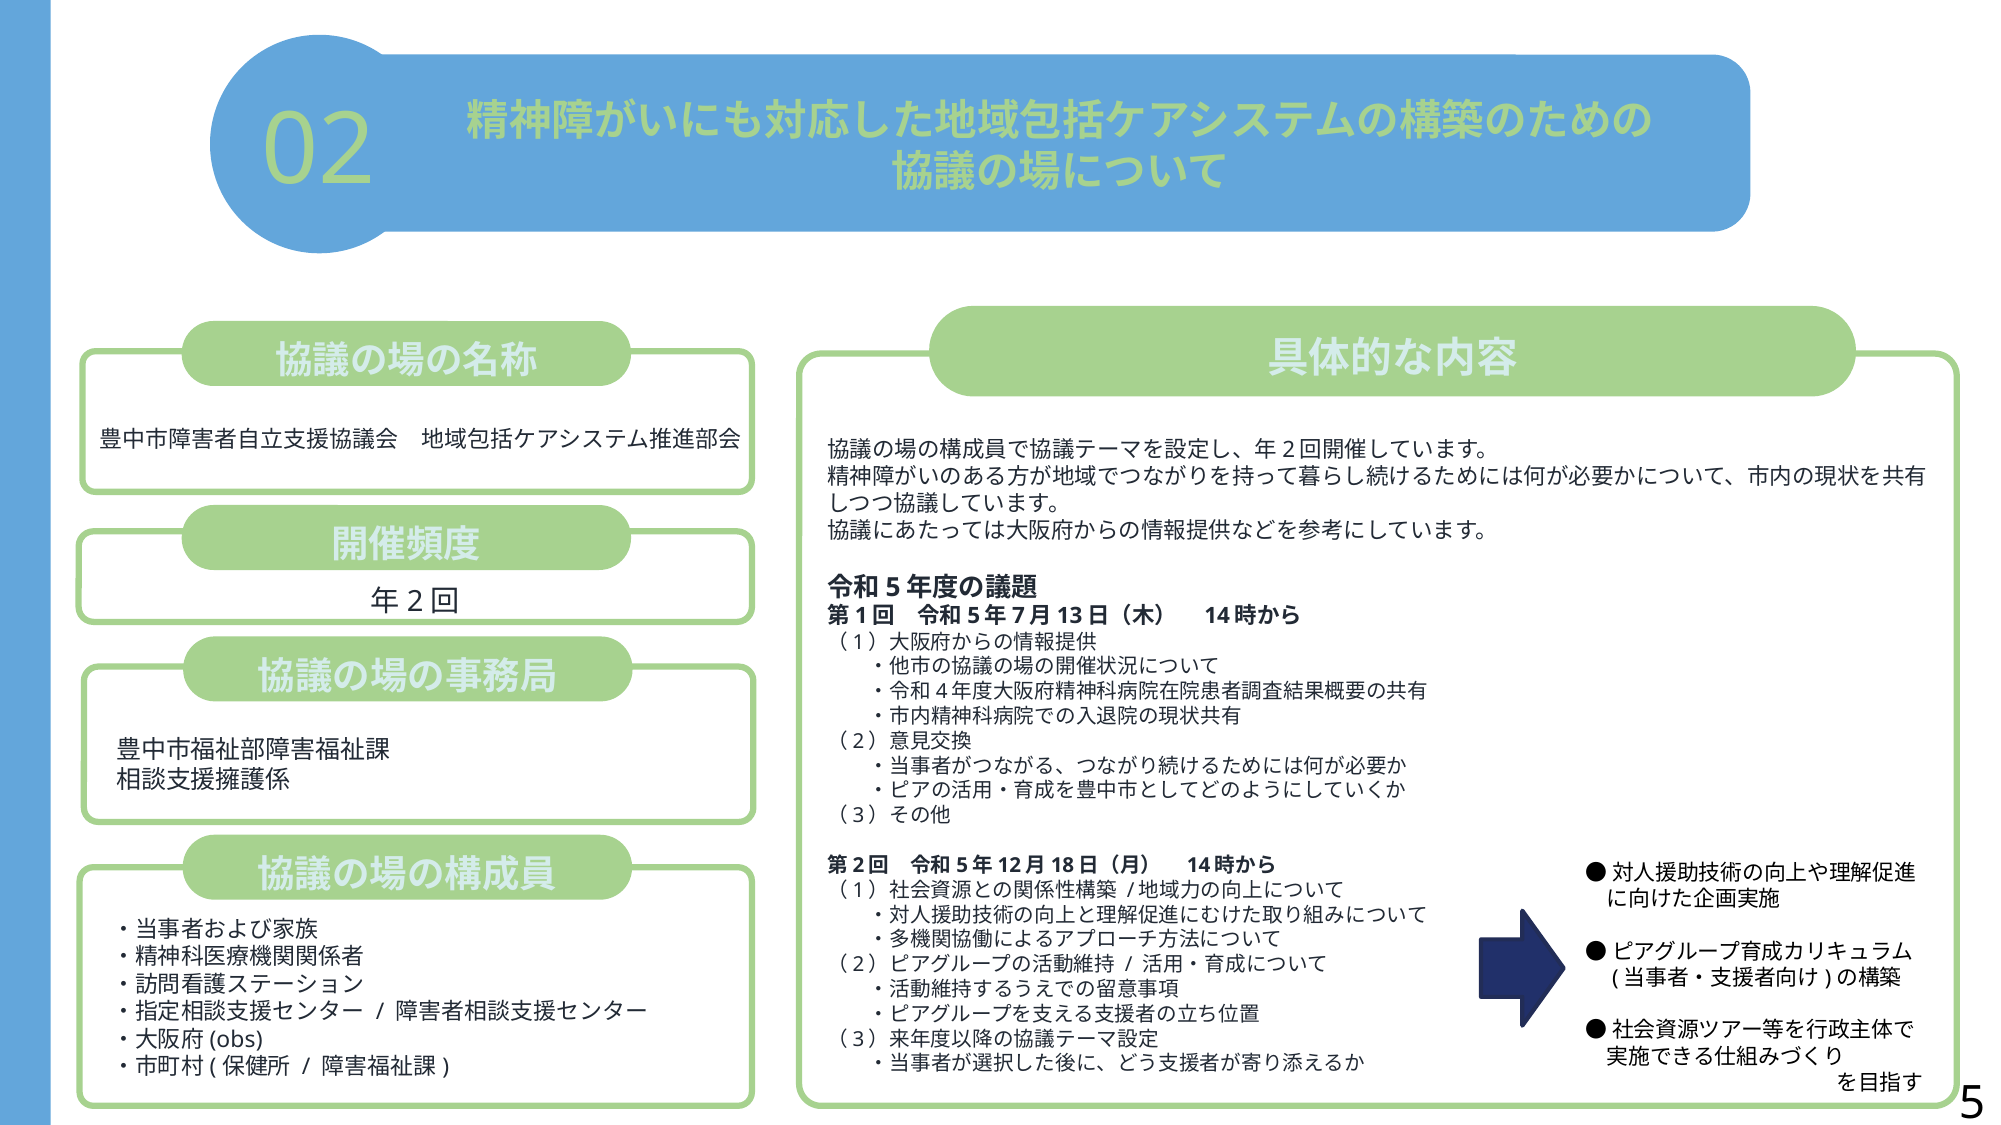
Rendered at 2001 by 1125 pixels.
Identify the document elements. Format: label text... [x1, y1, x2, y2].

text_box ●対人援助技術の向上や理解促進 に向けた企画実施 ●ピアグループ育成カリキュラム (当事者・支援者向け)の構築 ●社会資源ツアー等を行政主体で 実施できる仕組みづくり を目指す [1570, 851, 1939, 1103]
text_box [80, 349, 754, 488]
text_box [76, 529, 755, 625]
text_box 協議の場の構成員 [182, 834, 633, 900]
text_box [77, 865, 754, 1108]
text_box 豊中市福祉部障害福祉課 相談支援擁護係 [100, 726, 572, 816]
text_box 協議の場の名称 [181, 320, 632, 386]
text_box 協議の場の構成員で協議テーマを設定し、年2回開催しています。 精神障がいのある方が地域でつながりを持って暮らし続けるためには何が必要かについて、市内の現状を共有しつつ協議しています。 協議にあたっては大阪府からの情報提供などを参考にしています。 令和5年度の議題 第1回 令和5年7月13日（木） 14時から （1）大阪府からの情報提供 ・他市の協議の場の開催状況について ・令和4年度大阪府精神科病院在院患者調査結果概要の共有 ・市内精神科病院での入退院の現状共有 （2）意見交換 ・当事者がつながる、つながり続けるためには何が必要か ・ピアの活用・育成を豊中市としてどのようにしていくか （3）その他 第2回 令和5年12月18日（月） 14時から （1）社会資源との関係性構築 /地域力の向上について ・対人援助技術の向上と理解促進にむけた取り組みについて ・多機関協働によるアプローチ方法について （2）ピアグループの活動維持 / 活用・育成について ・活動維持するうえでの留意事項 ・ピアグループを支える支援者の立ち位置 （3）来年度以降の協議テーマ設定 ・当事者が選択した後に、どう支援者が寄り添えるか [812, 427, 1945, 1084]
text_box 協議の場の事務局 [183, 636, 633, 702]
text_box 開催頻度 [181, 514, 632, 571]
text_box [1480, 910, 1564, 1026]
text_box [796, 351, 1959, 1108]
text_box 具体的な内容 [929, 305, 1856, 397]
text_box 02 [207, 32, 431, 256]
text_box [384, 52, 1753, 234]
text_box ・当事者および家族 ・精神科医療機関関係者 ・訪問看護ステーション ・指定相談支援センター / 障害者相談支援センター ・大阪府(obs) ・市町村(保健所 / 障害福祉課) [97, 906, 751, 1106]
text_box 年2回 [108, 574, 722, 632]
text_box 豊中市障害者自立支援協議会 地域包括ケアシステム推進部会 [83, 389, 758, 514]
text_box 精神障がいにも対応した地域包括ケアシステムの構築のための 協議の場について [440, 85, 1681, 232]
text_box [0, 0, 53, 1125]
text_box [81, 664, 756, 825]
